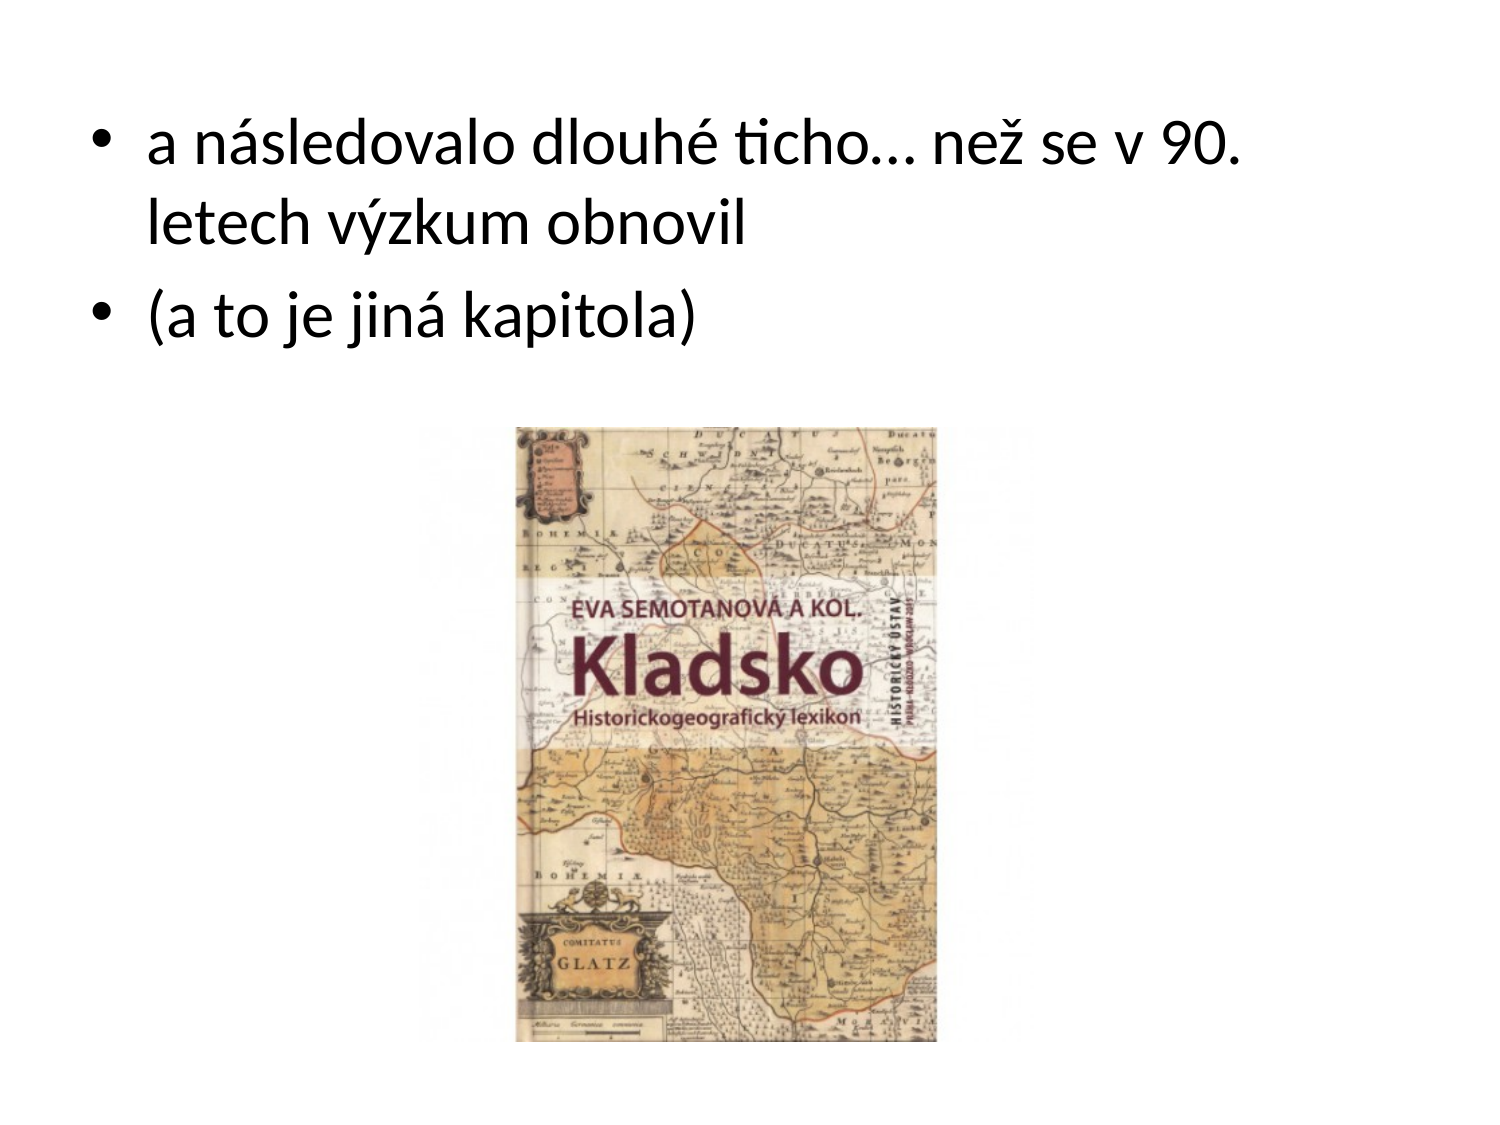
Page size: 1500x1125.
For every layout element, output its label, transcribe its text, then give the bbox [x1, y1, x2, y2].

picture [418, 426, 1035, 1043]
list a následovalo dlouhé ticho… než se v 90. letech výzkum obnovil (a to je jiná kapitola) [75, 90, 1425, 1005]
